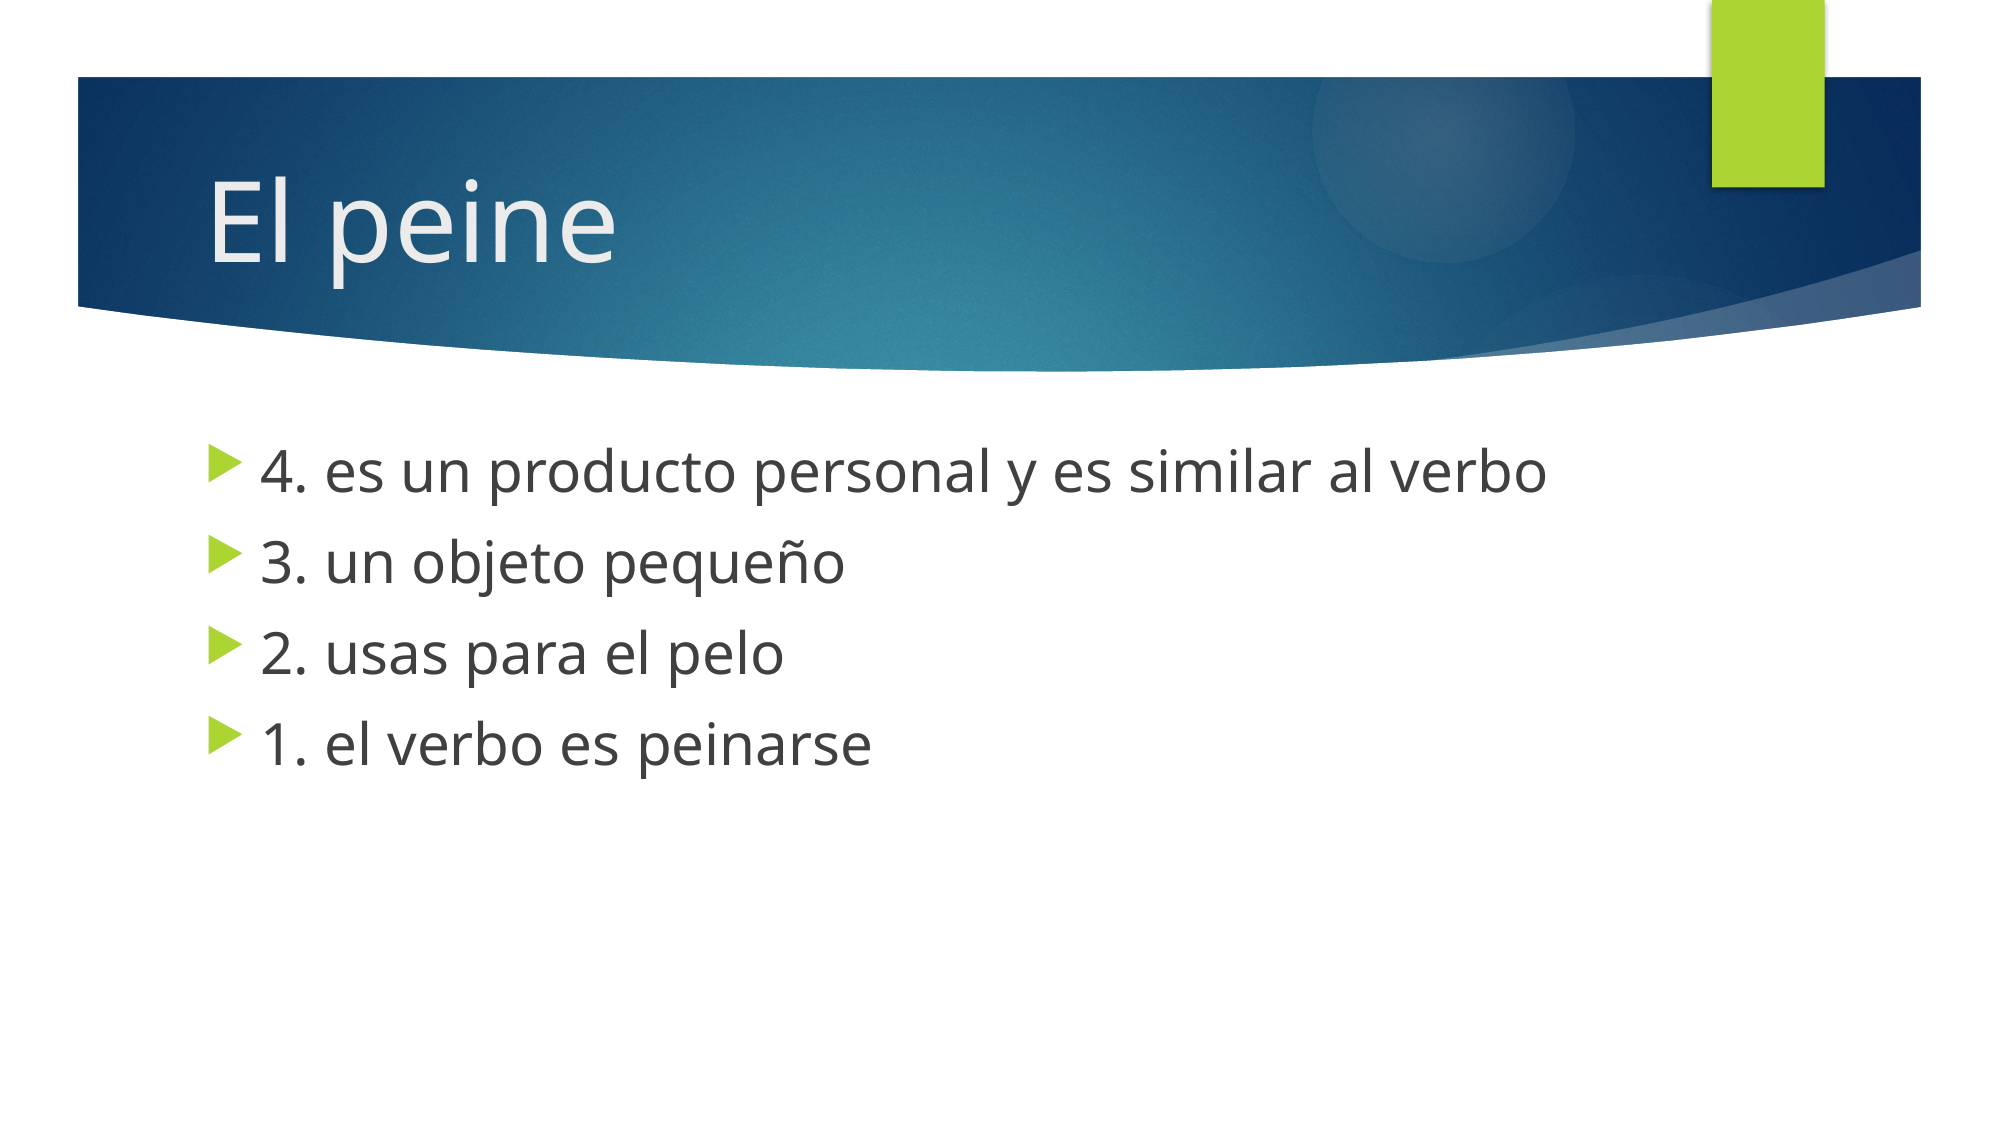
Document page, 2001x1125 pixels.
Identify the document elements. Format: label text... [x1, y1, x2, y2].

title El peine [189, 159, 1627, 276]
list 4. es un producto personal y es similar al verbo 3. un objeto pequeño 2. usas para el pelo 1. el verbo es peinarse [189, 427, 1627, 988]
